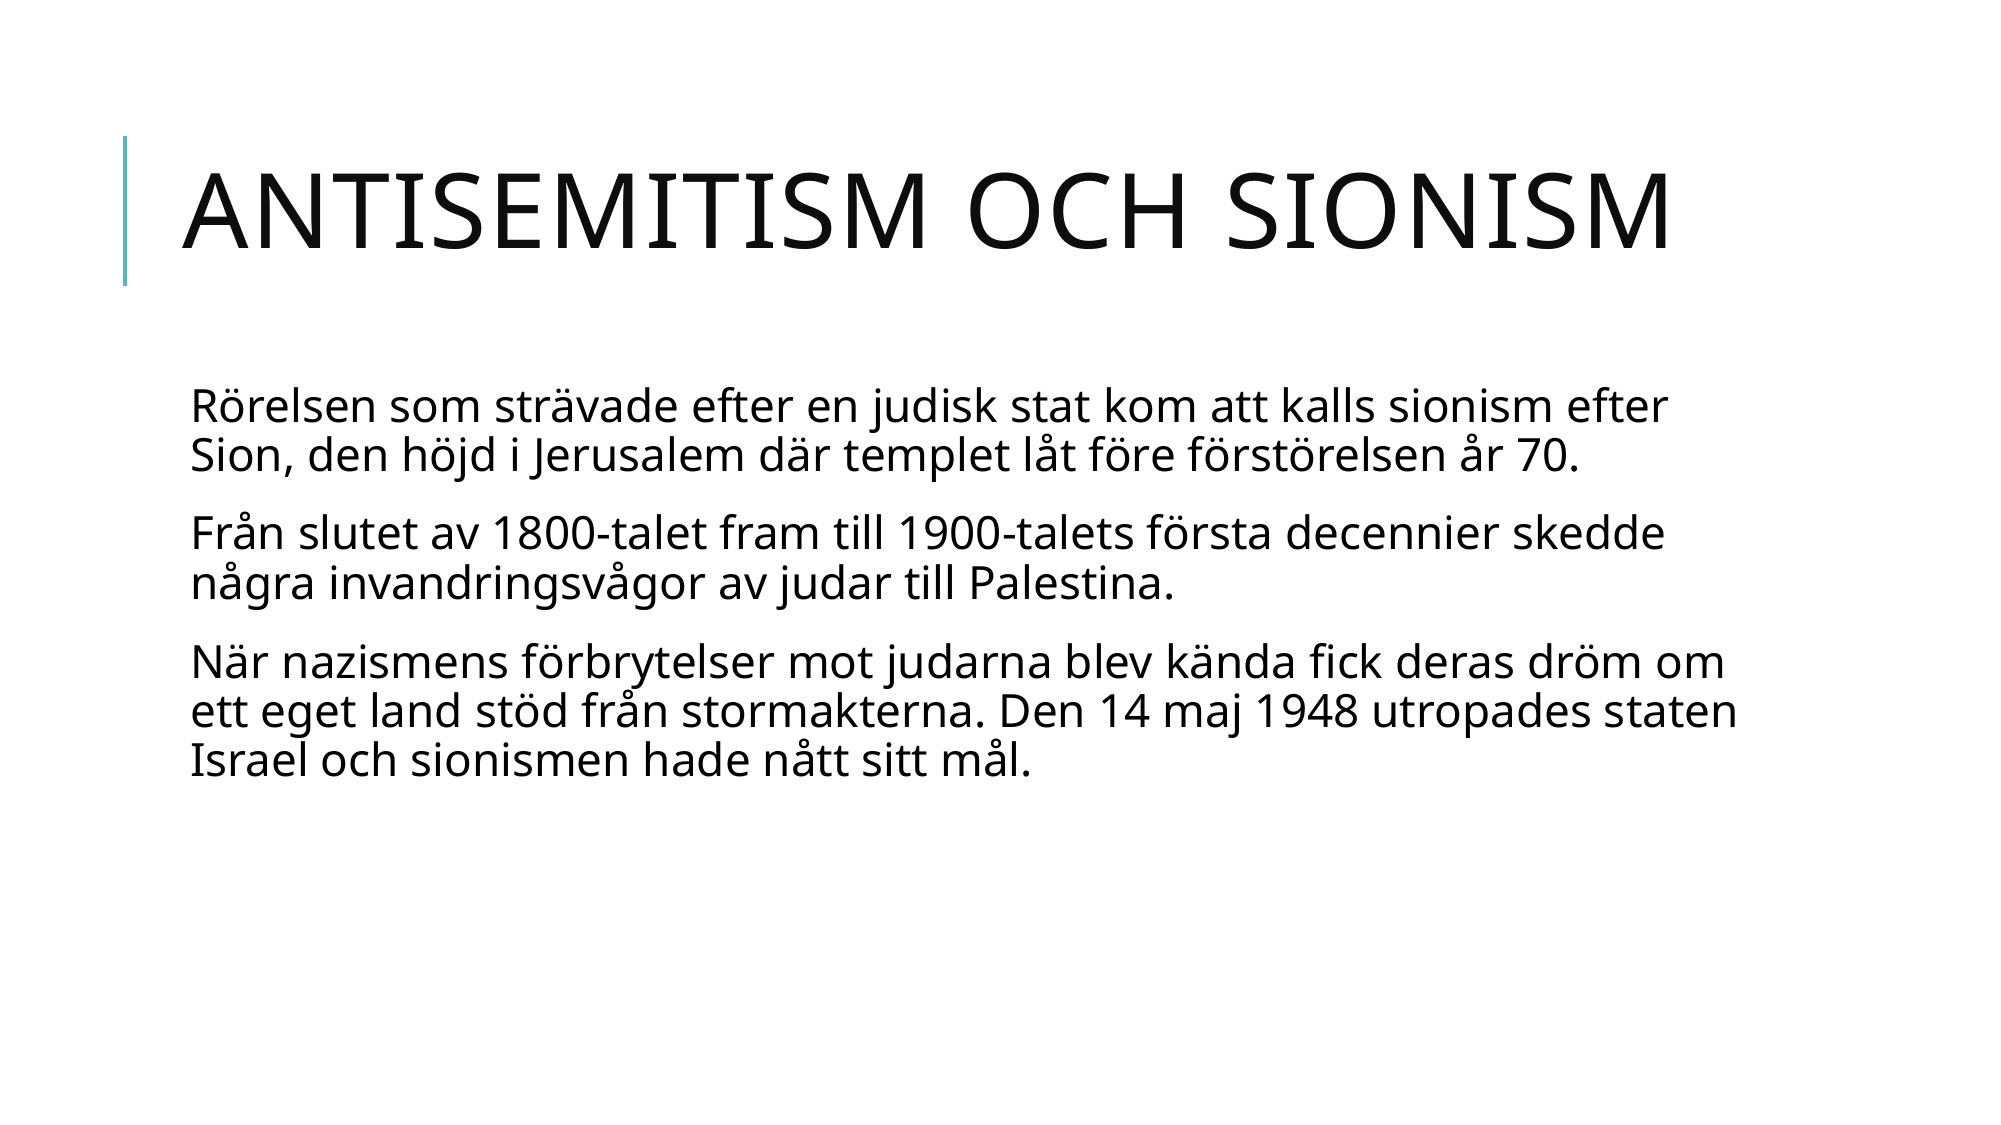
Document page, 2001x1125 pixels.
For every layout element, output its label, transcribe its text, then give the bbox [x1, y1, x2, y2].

title Antisemitism och sionism [168, 96, 1763, 342]
list Rörelsen som strävade efter en judisk stat kom att kalls sionism efter Sion, den höjd i Jerusalem där templet låt före förstörelsen år 70. Från slutet av 1800-talet fram till 1900-talets första decennier skedde några invandringsvågor av judar till Palestina. När nazismens förbrytelser mot judarna blev kända fick deras dröm om ett eget land stöd från stormakterna. Den 14 maj 1948 utropades staten Israel och sionismen hade nått sitt mål. [168, 375, 1763, 1035]
